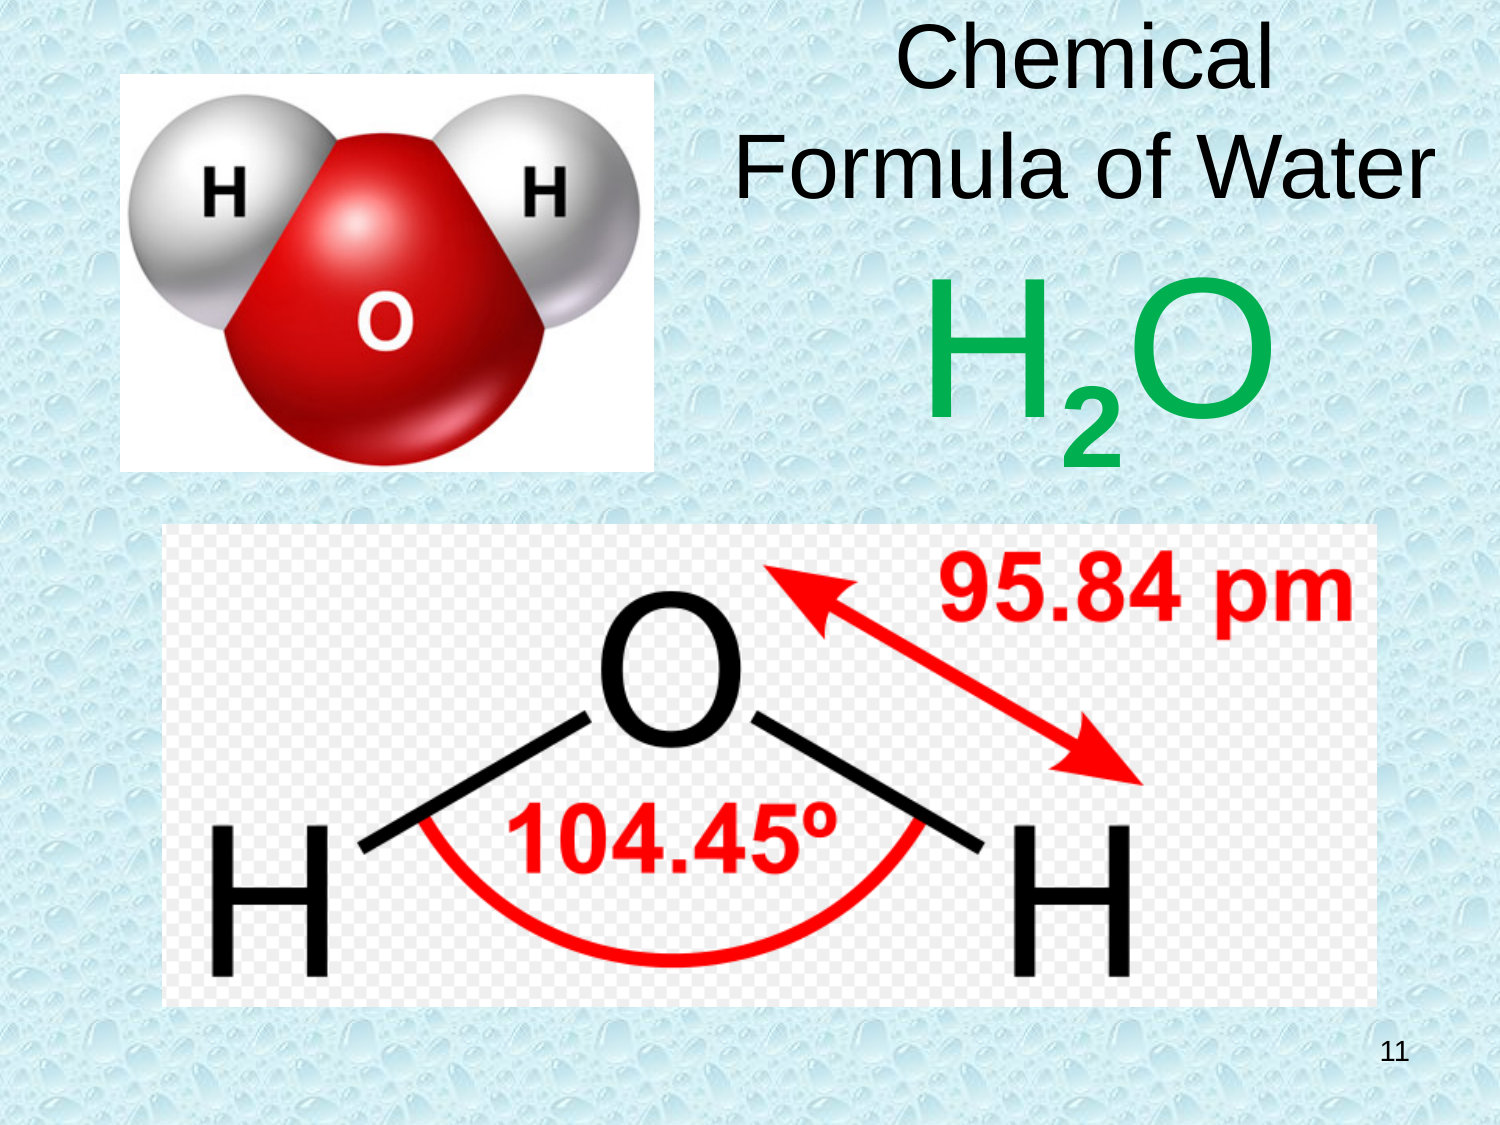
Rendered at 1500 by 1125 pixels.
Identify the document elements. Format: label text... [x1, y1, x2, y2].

picture [162, 524, 1377, 1007]
slide_number 11 [1074, 1024, 1425, 1103]
title Chemical Formula of Water H2O [710, 6, 1461, 482]
picture [120, 74, 654, 472]
